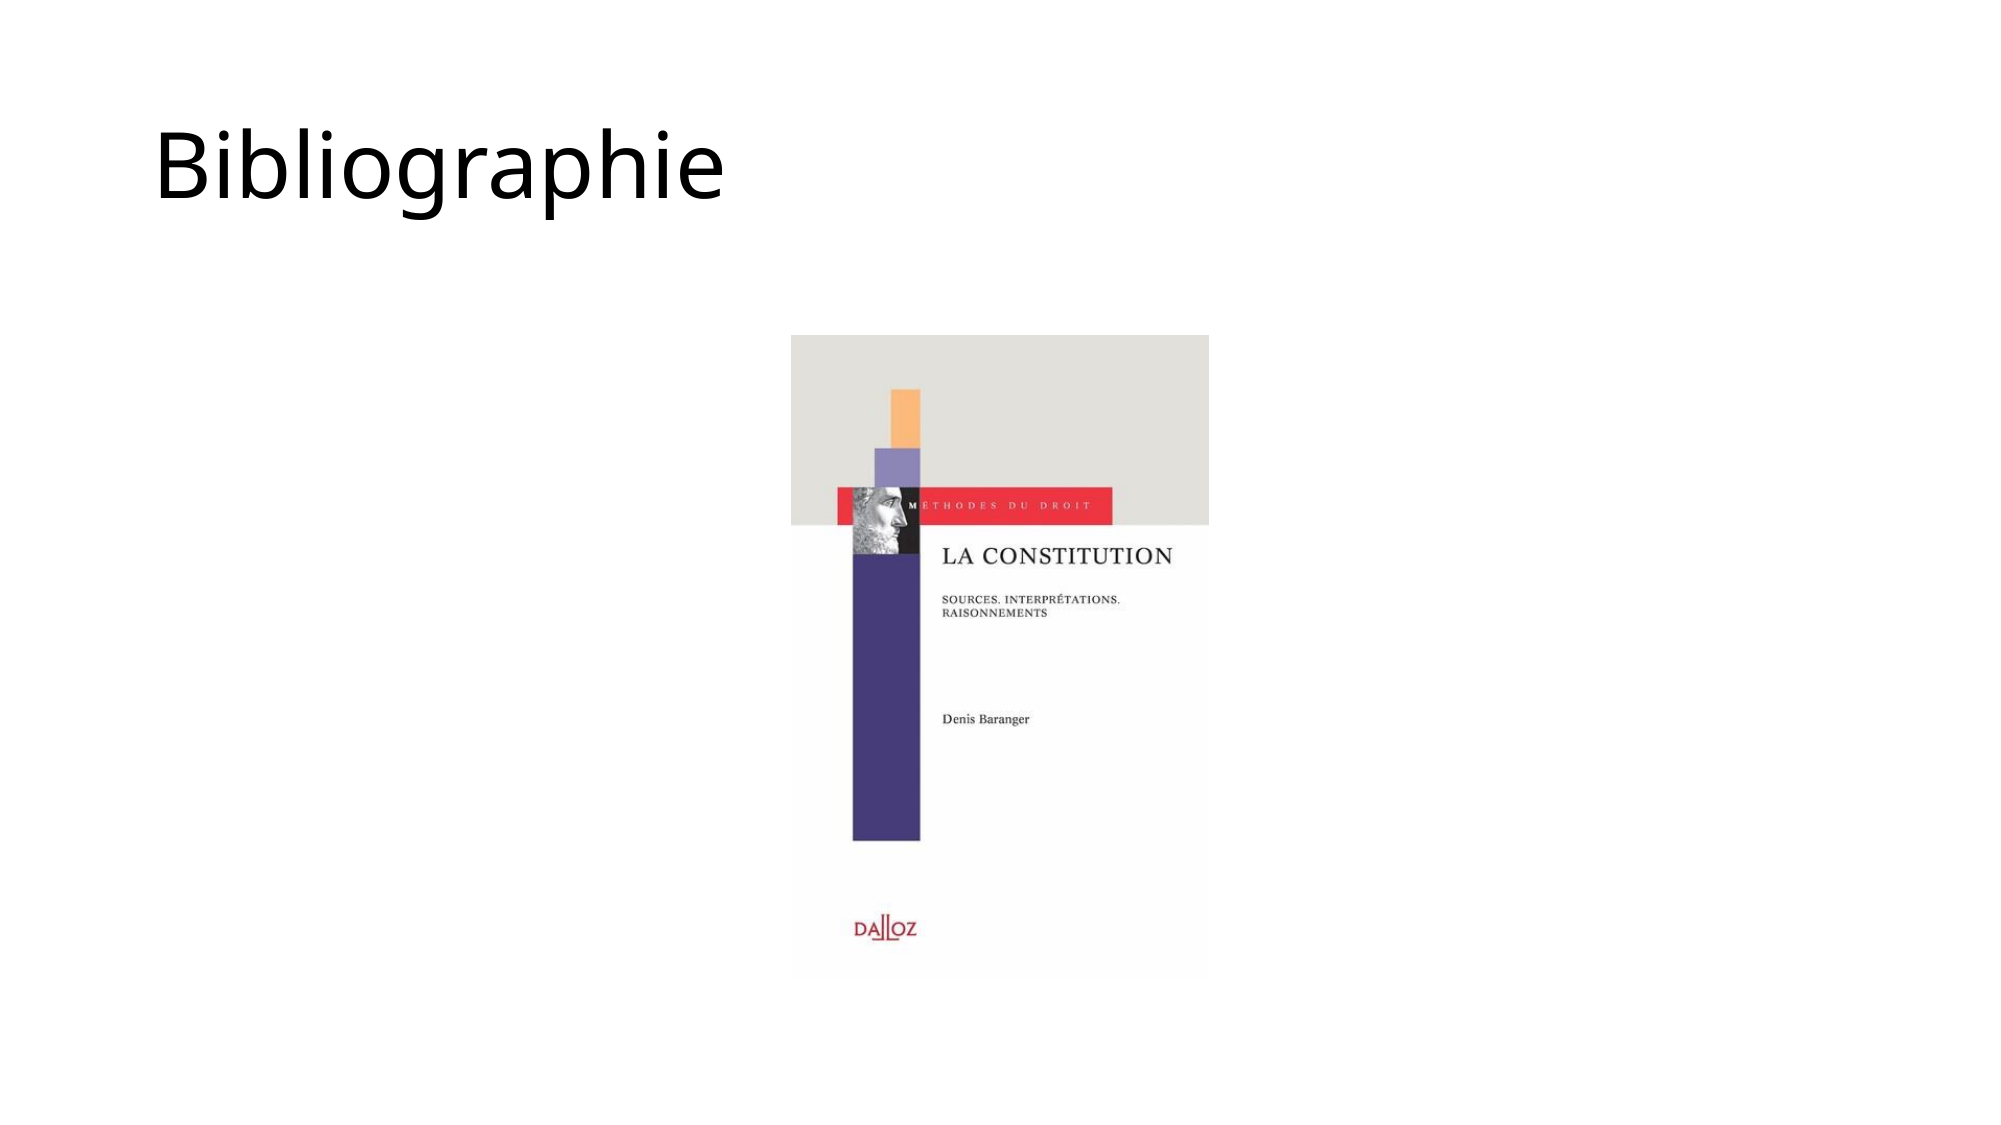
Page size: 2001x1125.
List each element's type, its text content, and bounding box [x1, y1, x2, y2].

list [791, 335, 1209, 978]
title Bibliographie [137, 59, 1863, 278]
